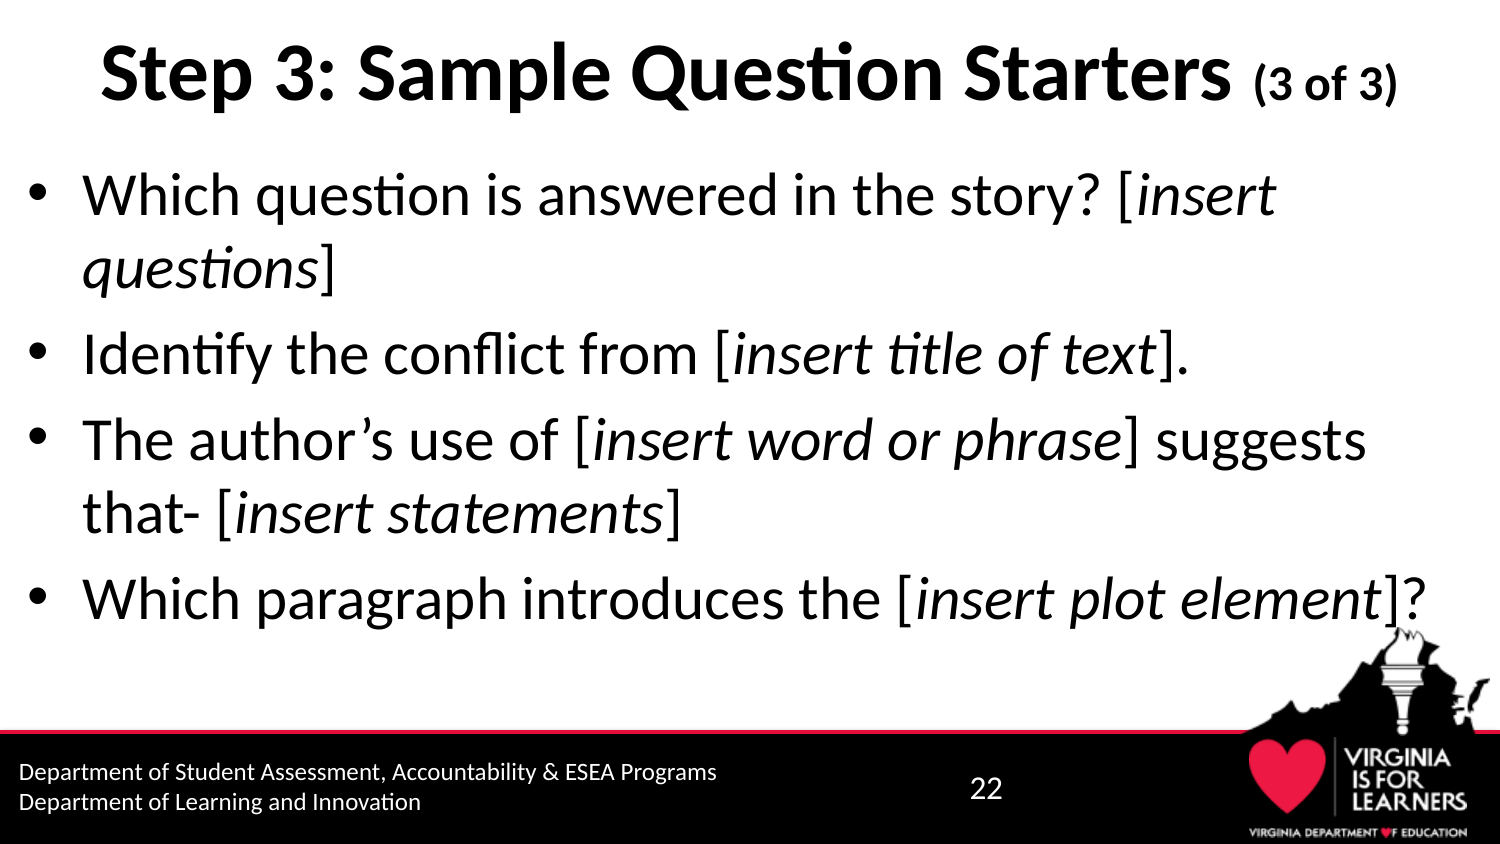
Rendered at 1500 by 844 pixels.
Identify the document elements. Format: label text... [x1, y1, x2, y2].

title Step 3: Sample Question Starters (3 of 3) [0, 0, 1500, 135]
picture [1240, 627, 1490, 736]
list Which question is answered in the story? [insert questions] Identify the conflict from [insert title of text]. The author’s use of [insert word or phrase] suggests that- [insert statements] Which paragraph introduces the [insert plot element]? [12, 146, 1450, 710]
picture [1249, 737, 1467, 838]
